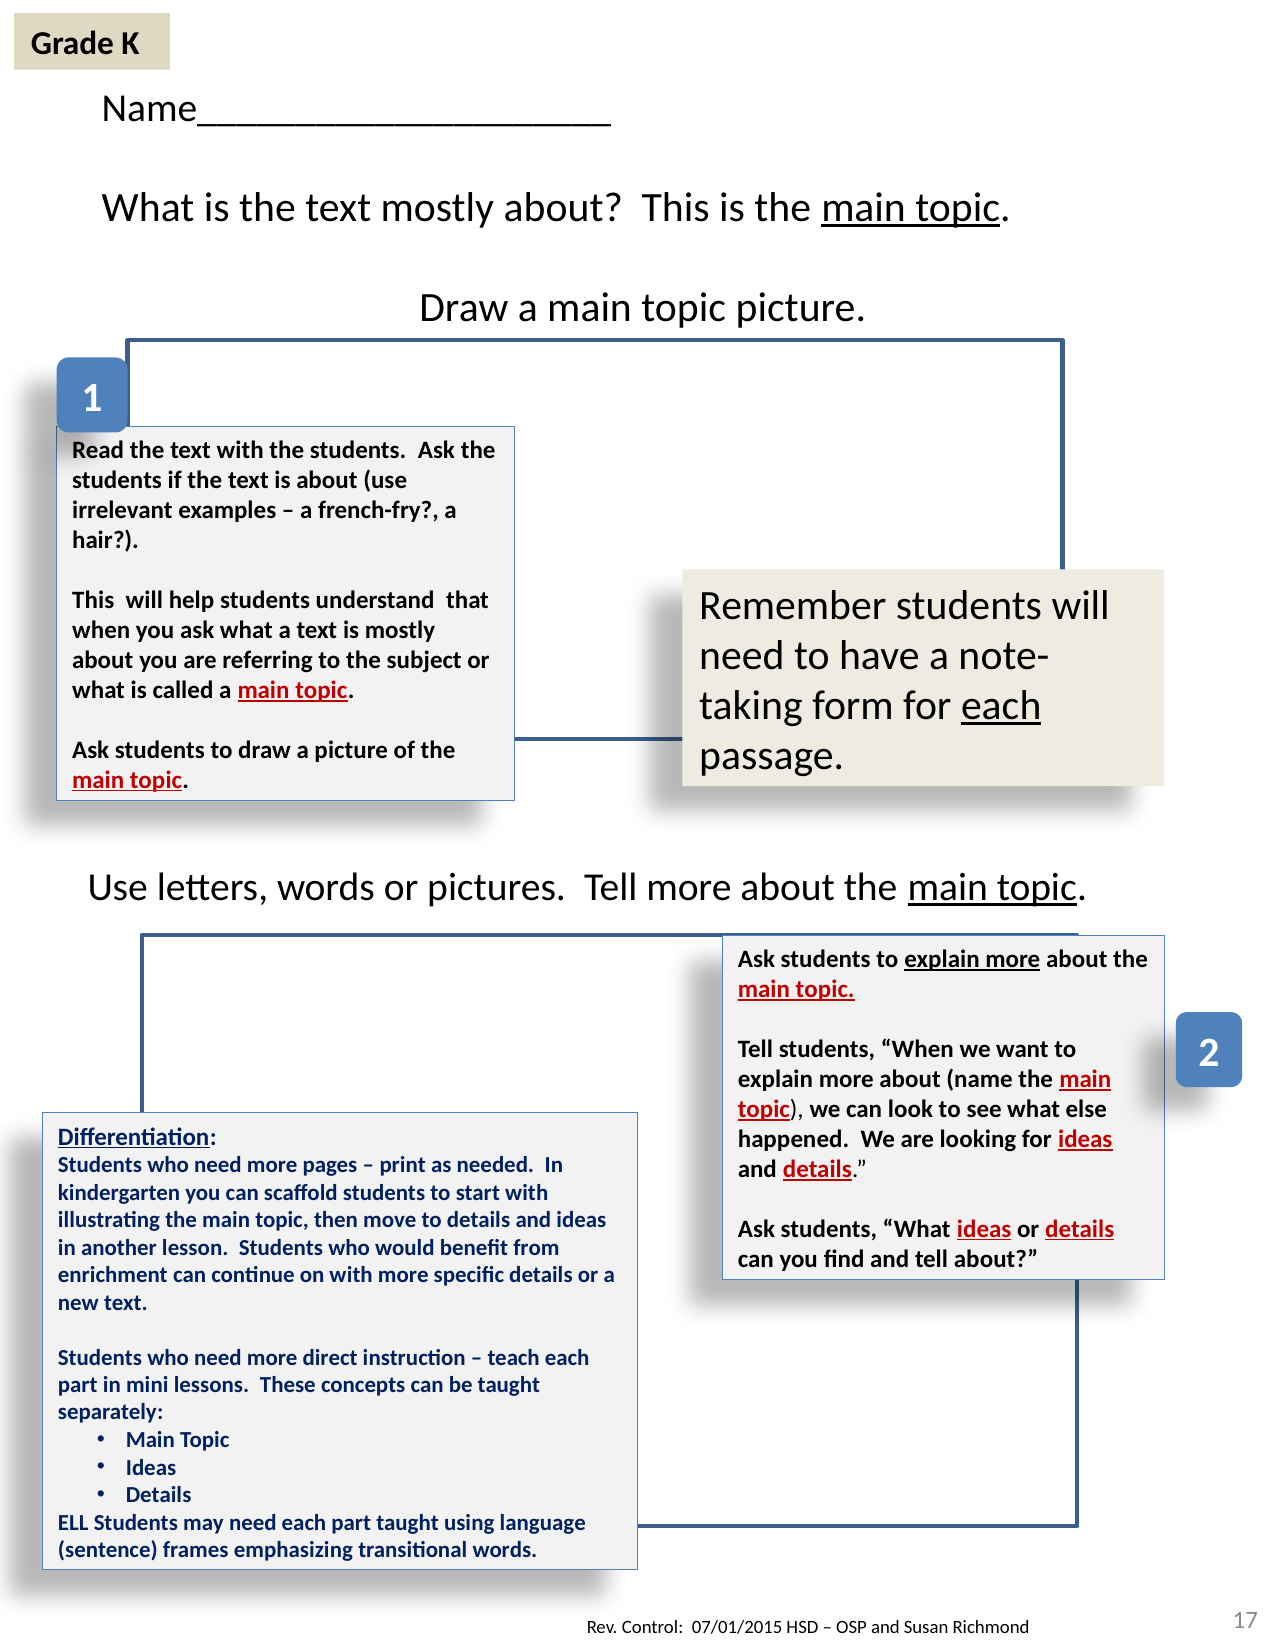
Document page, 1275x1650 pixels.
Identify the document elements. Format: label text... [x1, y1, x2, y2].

text_box 2 [1173, 1009, 1245, 1090]
text_box to find enough food [56, 435, 106, 469]
text_box Name_____________________ What is the text mostly about? This is the main topic. Draw a main topic picture. [84, 26, 1201, 338]
text_box Differentiation: Students who need more pages – print as needed. In kindergarten you can scaffold students to start with illustrating the main topic, then move to details and ideas in another lesson. Students who would benefit from enrichment can continue on with more specific details or a new text. Students who need more direct instruction – teach each part in mini lessons. These concepts can be taught separately: Main Topic Ideas Details ELL Students may need each part taught using language (sentence) frames emphasizing transitional words. [42, 1112, 638, 1570]
text_box Grade K [14, 13, 170, 70]
text_box Read the text with the students. Ask the students if the text is about (use irrelevant examples – a french-fry?, a hair?). This will help students understand that when you ask what a text is mostly about you are referring to the subject or what is called a main topic. Ask students to draw a picture of the main topic. [56, 426, 515, 801]
slide_number 17 [1136, 1587, 1275, 1650]
text_box to climb trees [681, 952, 1079, 1314]
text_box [1134, 1028, 1165, 1122]
text_box 1 [54, 355, 130, 435]
text_box Use letters, words or pictures. Tell more about the main topic. [70, 852, 1187, 917]
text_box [641, 586, 682, 741]
text_box [140, 933, 1079, 1528]
text_box [125, 338, 1065, 741]
text_box Remember students will need to have a note-taking form for each passage. [682, 569, 1164, 787]
text_box Ask students to explain more about the main topic. Tell students, “When we want to explain more about (name the main topic), we can look to see what else happened. We are looking for ideas and details.” Ask students, “What ideas or details can you find and tell about?” [722, 935, 1165, 1280]
